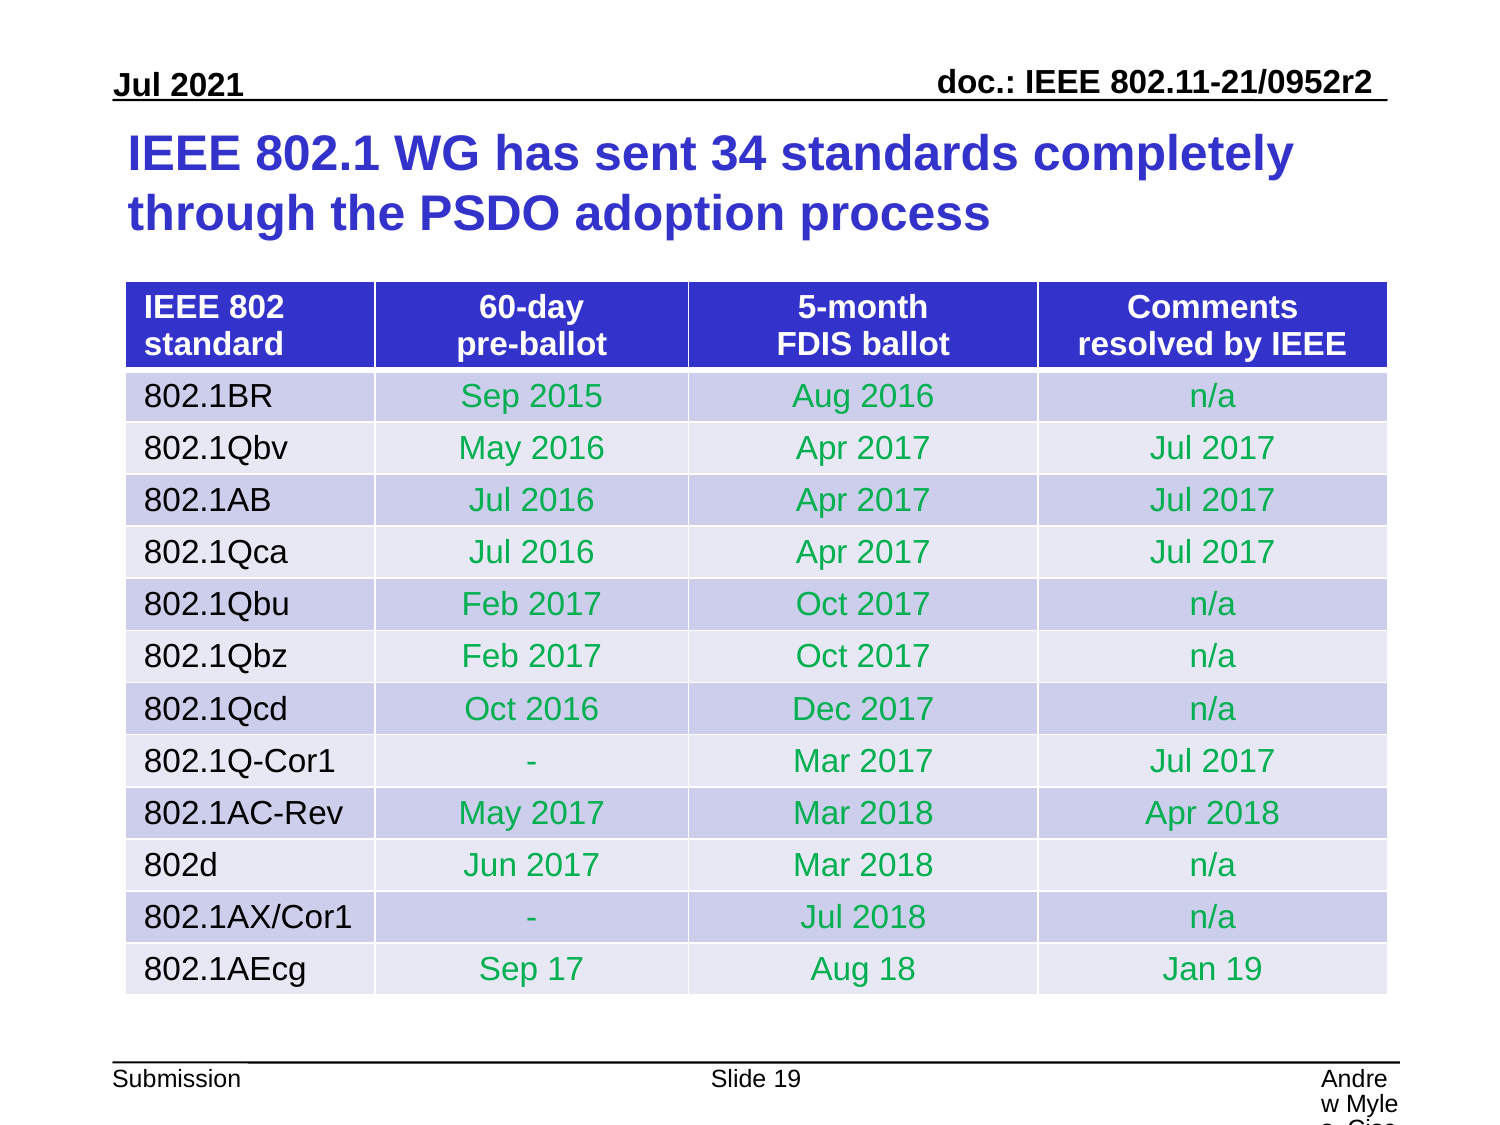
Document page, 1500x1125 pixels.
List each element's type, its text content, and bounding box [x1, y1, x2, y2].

table_cell n/a [1039, 631, 1387, 682]
table_cell Apr 2018 [1039, 788, 1387, 838]
table_cell 802.1Qbu [126, 579, 374, 630]
table_cell Oct 2017 [689, 631, 1037, 682]
table_cell - [376, 735, 688, 786]
table_cell 802.1BR [126, 373, 374, 421]
table_cell Feb 2017 [376, 631, 688, 682]
table_cell 802.1Qca [126, 527, 374, 577]
table_cell n/a [1039, 840, 1387, 890]
table_cell Dec 2017 [689, 683, 1037, 734]
table_cell Jul 2017 [1039, 423, 1387, 473]
table_cell Apr 2017 [689, 475, 1037, 525]
table_cell Sep 2015 [376, 373, 688, 421]
table_cell n/a [1039, 683, 1387, 734]
footer Andrew Myles, Cisco [1320, 1061, 1402, 1093]
table_cell n/a [1039, 373, 1387, 421]
table_cell Apr 2017 [689, 527, 1037, 577]
table_cell 802.1Q-Cor1 [126, 735, 374, 786]
table_cell 802.1AC-Rev [126, 788, 374, 838]
table_cell May 2016 [376, 423, 688, 473]
slide_number Slide 19 [709, 1061, 803, 1093]
table_cell Jan 19 [1039, 944, 1387, 994]
table_cell Aug 18 [689, 944, 1037, 994]
table_cell Jul 2017 [1039, 735, 1387, 786]
table_cell 802.1AB [126, 475, 374, 525]
table_cell n/a [1039, 579, 1387, 630]
table_cell May 2017 [376, 788, 688, 838]
table_cell - [376, 892, 688, 942]
table_cell Mar 2018 [689, 788, 1037, 838]
table_cell Mar 2018 [689, 840, 1037, 890]
table_header 60-day pre-ballot [376, 282, 688, 367]
table_cell 802.1AEcg [126, 944, 374, 994]
table_cell Aug 2016 [689, 373, 1037, 421]
table_cell 802.1Qbz [126, 631, 374, 682]
table_cell 802.1Qcd [126, 683, 374, 734]
table_cell 802.1AX/Cor1 [126, 892, 374, 942]
table_cell n/a [1039, 892, 1387, 942]
table_header Comments resolved by IEEE [1039, 282, 1387, 367]
table_cell Jul 2017 [1039, 475, 1387, 525]
table_cell Sep 17 [376, 944, 688, 994]
table_header IEEE 802 standard [126, 282, 374, 367]
table_cell Oct 2017 [689, 579, 1037, 630]
table_cell Feb 2017 [376, 579, 688, 630]
table_cell Jul 2016 [376, 527, 688, 577]
title IEEE 802.1 WG has sent 34 standards completely through the PSDO adoption process [112, 112, 1388, 288]
table_cell Jul 2016 [376, 475, 688, 525]
table_header 5-month FDIS ballot [689, 282, 1037, 367]
table_cell Mar 2017 [689, 735, 1037, 786]
table_cell Apr 2017 [689, 423, 1037, 473]
table_cell 802d [126, 840, 374, 890]
table_cell 802.1Qbv [126, 423, 374, 473]
table_cell Jun 2017 [376, 840, 688, 890]
table_cell Jul 2017 [1039, 527, 1387, 577]
table_cell Jul 2018 [689, 892, 1037, 942]
table_cell Oct 2016 [376, 683, 688, 734]
